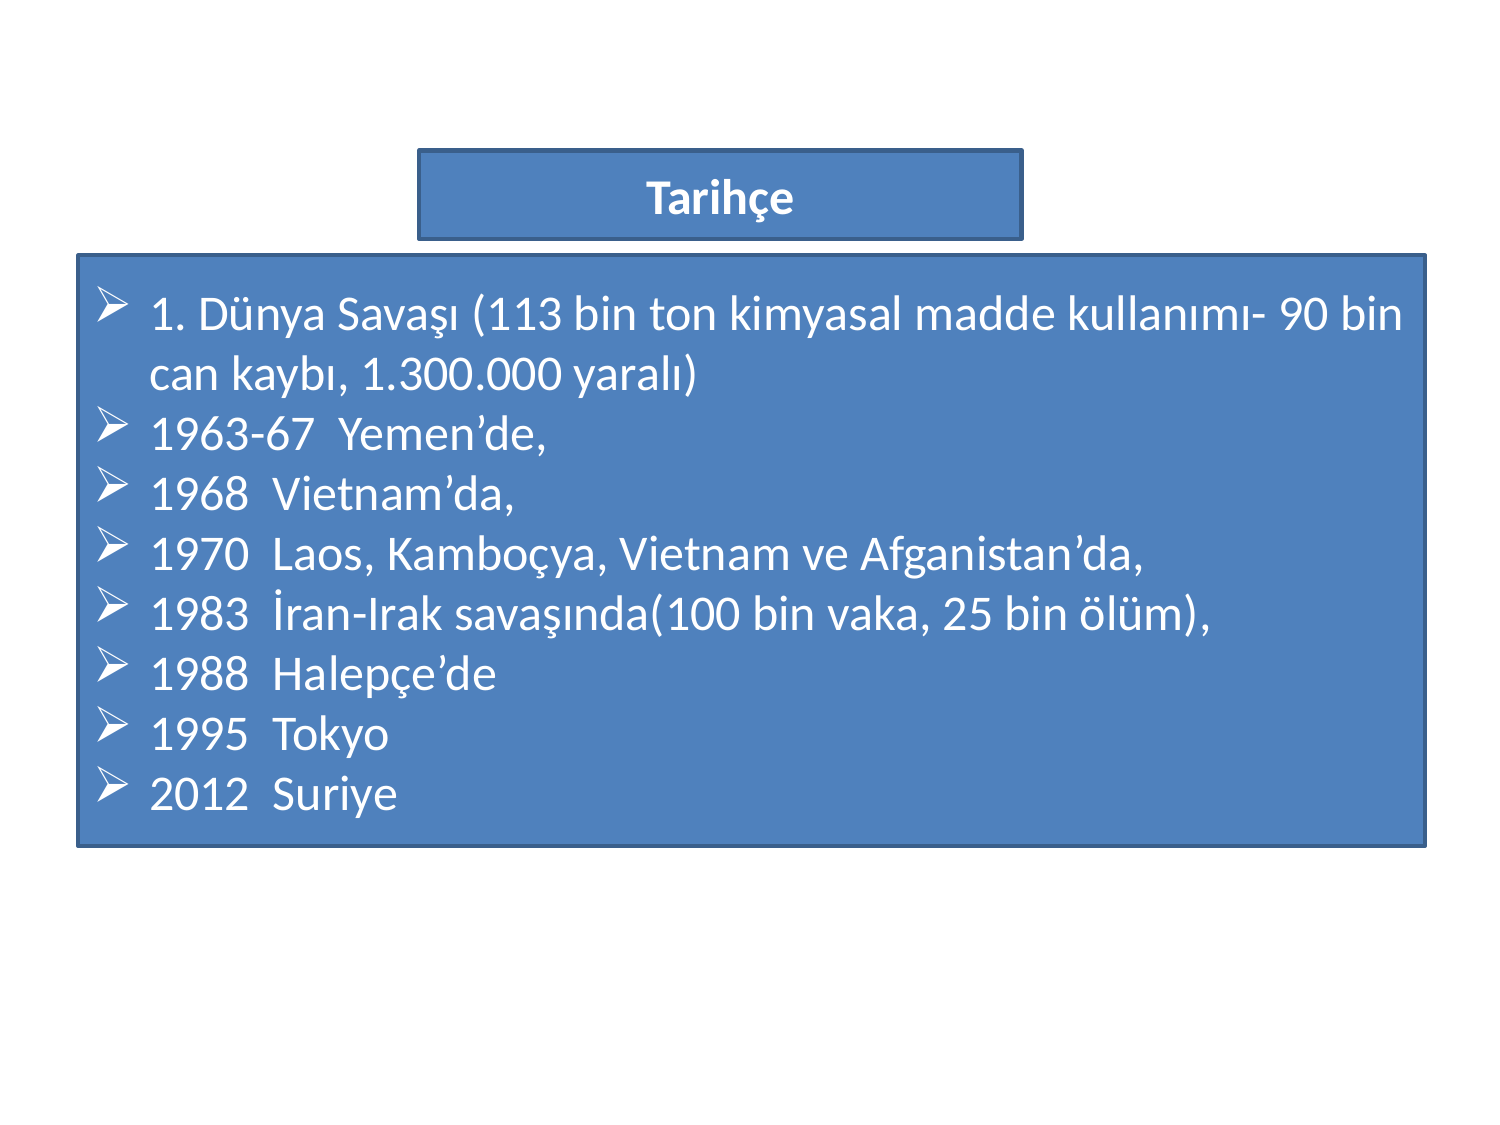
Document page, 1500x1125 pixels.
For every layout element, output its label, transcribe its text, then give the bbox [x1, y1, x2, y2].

text_box 1. Dünya Savaşı (113 bin ton kimyasal madde kullanımı- 90 bin can kaybı, 1.300.000 yaralı) 1963-67 Yemen’de, 1968 Vietnam’da, 1970 Laos, Kamboçya, Vietnam ve Afganistan’da, 1983 İran-Irak savaşında(100 bin vaka, 25 bin ölüm), 1988 Halepçe’de 1995 Tokyo 2012 Suriye [76, 253, 1427, 848]
text_box Tarihçe [417, 148, 1024, 241]
